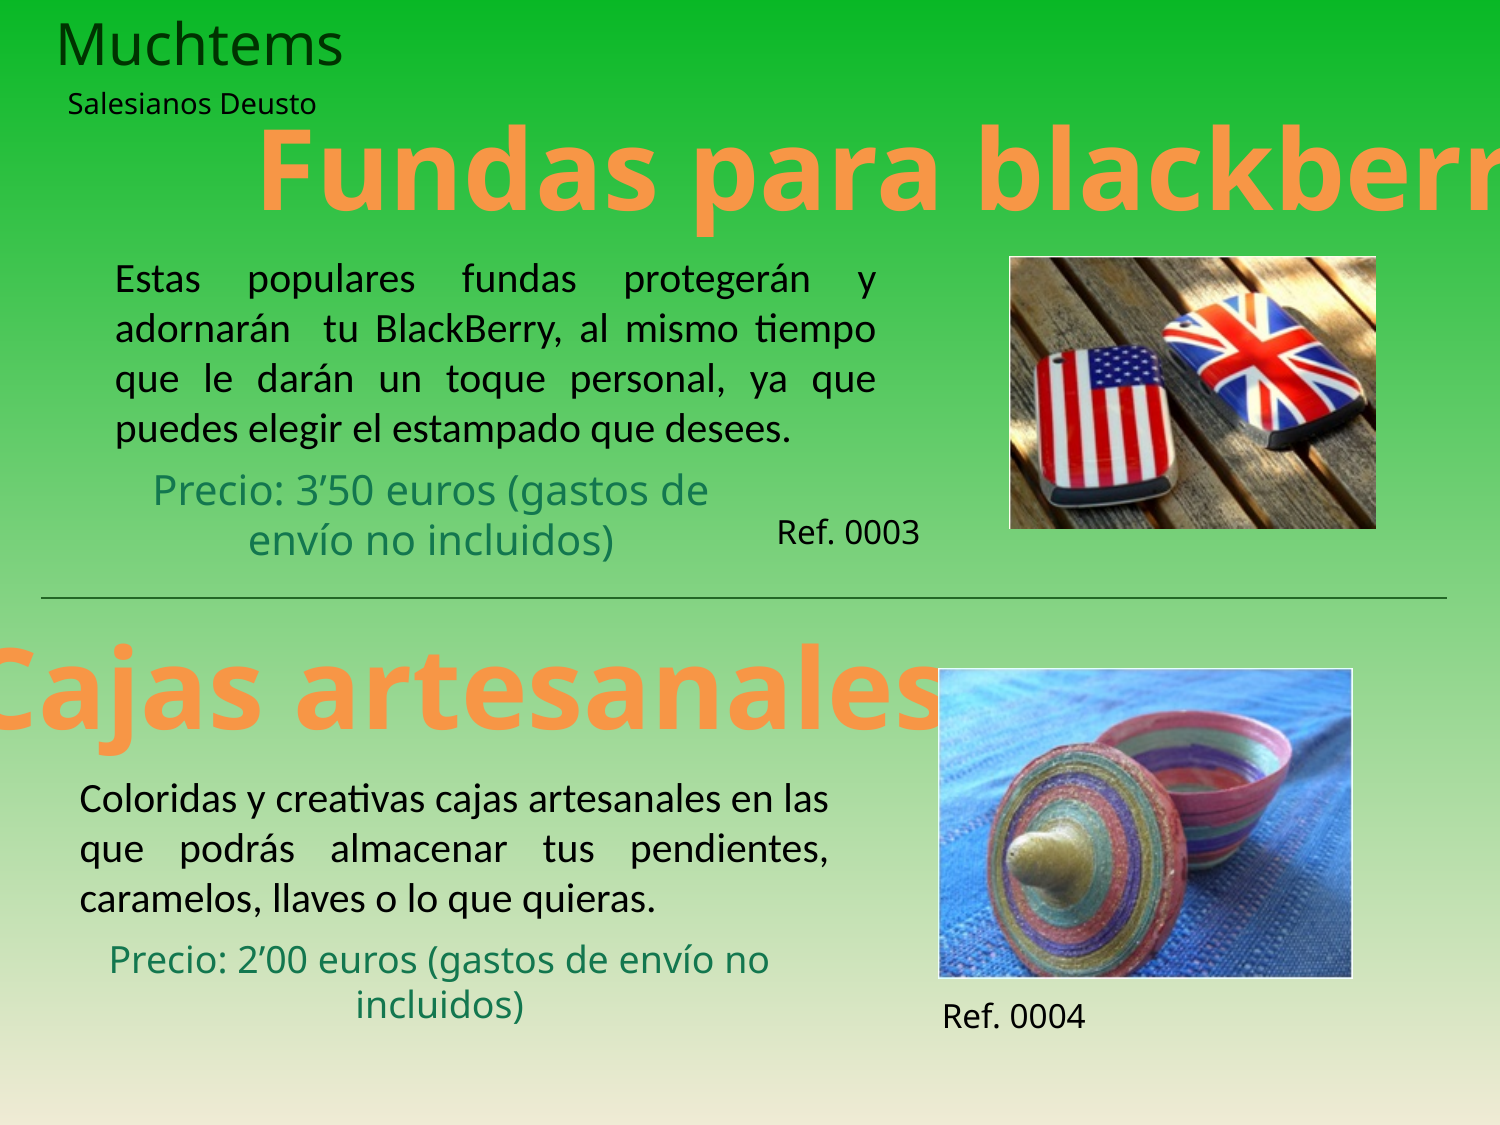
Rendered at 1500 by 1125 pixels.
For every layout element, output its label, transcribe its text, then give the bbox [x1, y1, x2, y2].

text_box Precio: 3’50 euros (gastos de envío no incluidos) [100, 456, 762, 571]
text_box Cajas artesanales [0, 609, 966, 760]
text_box Ref. 0003 [762, 503, 1394, 559]
text_box Precio: 2’00 euros (gastos de envío no incluidos) [64, 928, 815, 1034]
subtitle Muchtems [0, 0, 726, 288]
text_box Estas populares fundas protegerán y adornarán tu BlackBerry, al mismo tiempo que le darán un toque personal, ya que puedes elegir el estampado que desees. [100, 243, 892, 459]
text_box Ref. 0004 [927, 987, 1500, 1043]
picture [938, 668, 1353, 979]
text_box Fundas para blackberry [239, 89, 1500, 240]
text_box Coloridas y creativas cajas artesanales en las que podrás almacenar tus pendientes, caramelos, llaves o lo que quieras. [64, 763, 845, 929]
text_box Salesianos Deusto [53, 78, 685, 128]
picture [1009, 256, 1377, 529]
